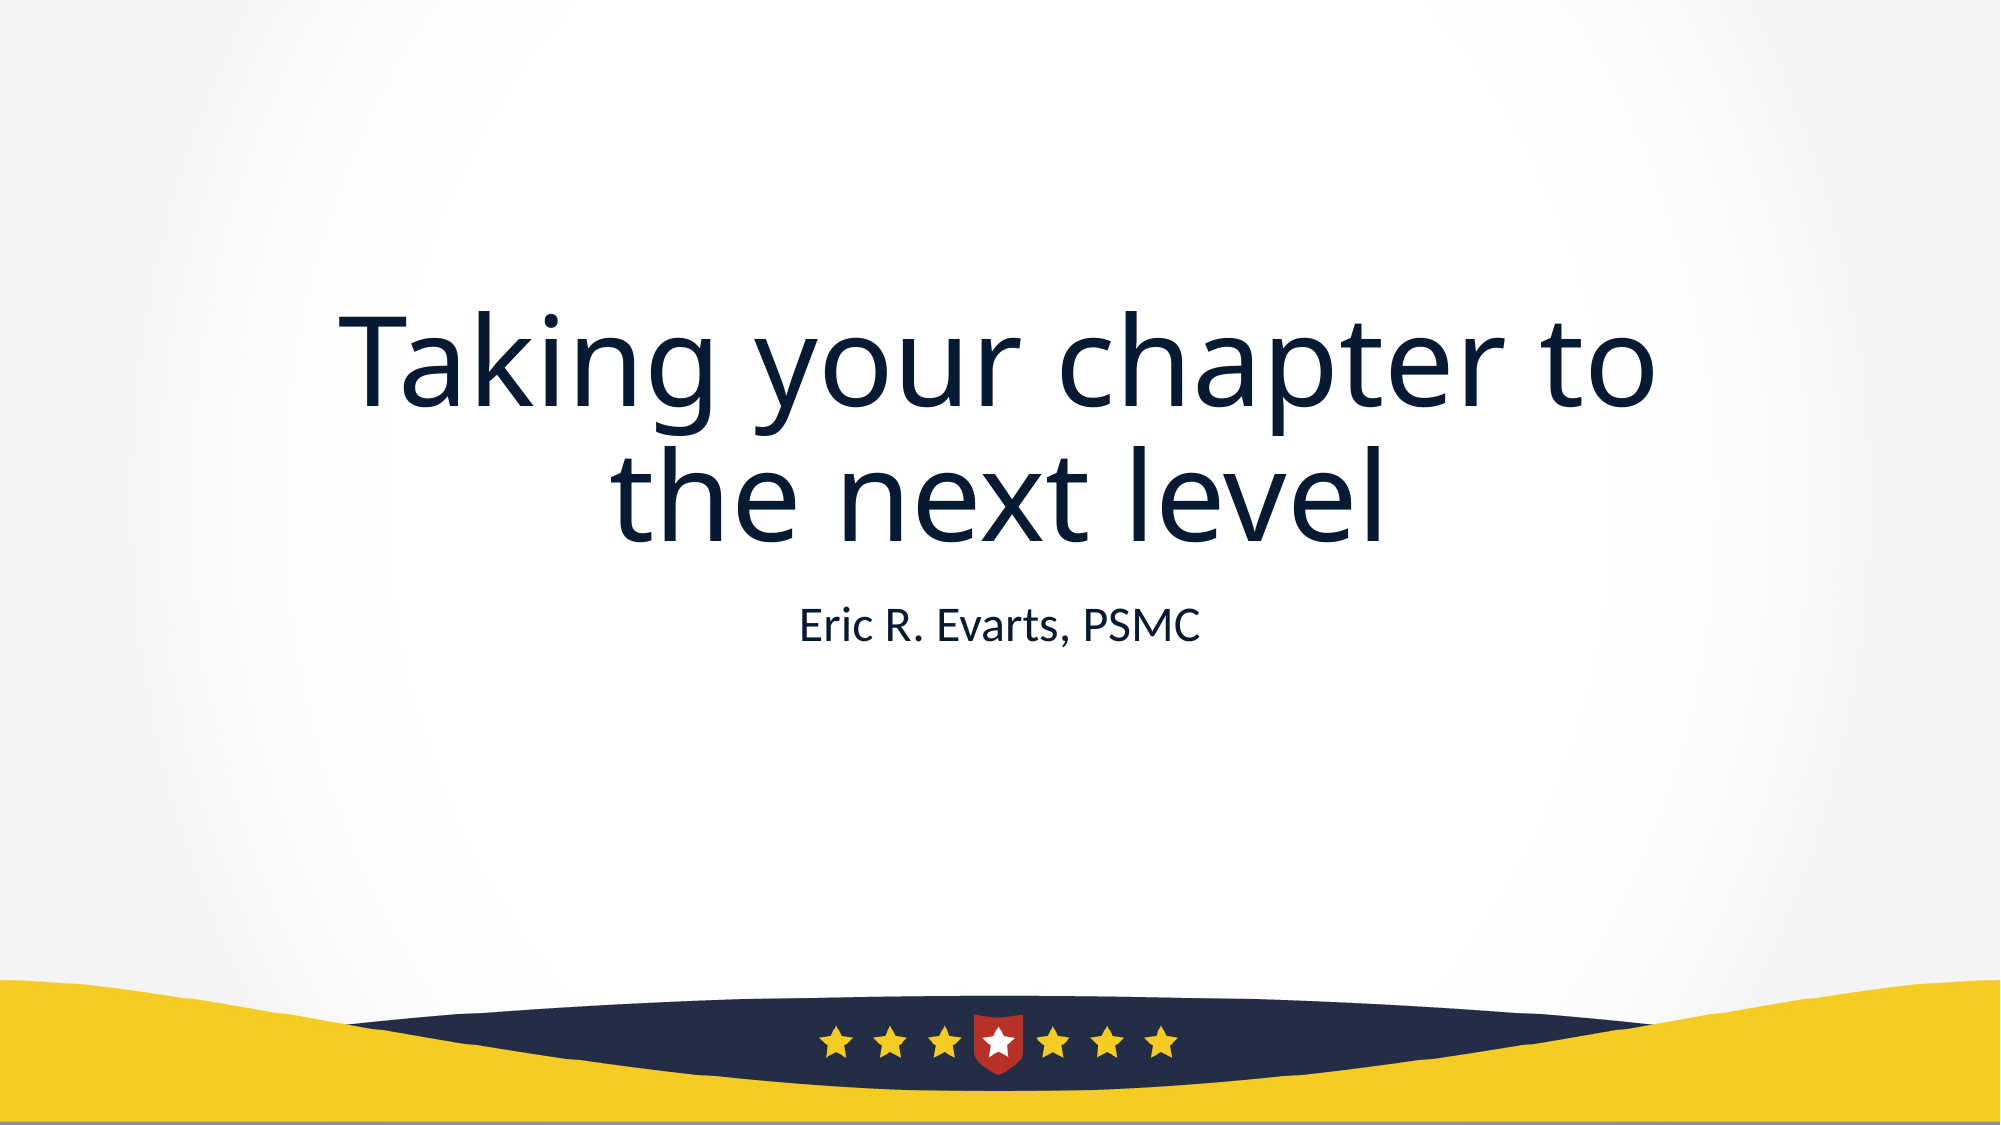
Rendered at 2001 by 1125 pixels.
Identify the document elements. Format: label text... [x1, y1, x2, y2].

title Taking your chapter to the next level [249, 184, 1750, 576]
picture [0, 0, 2000, 1125]
subtitle Eric R. Evarts, PSMC [249, 590, 1750, 863]
